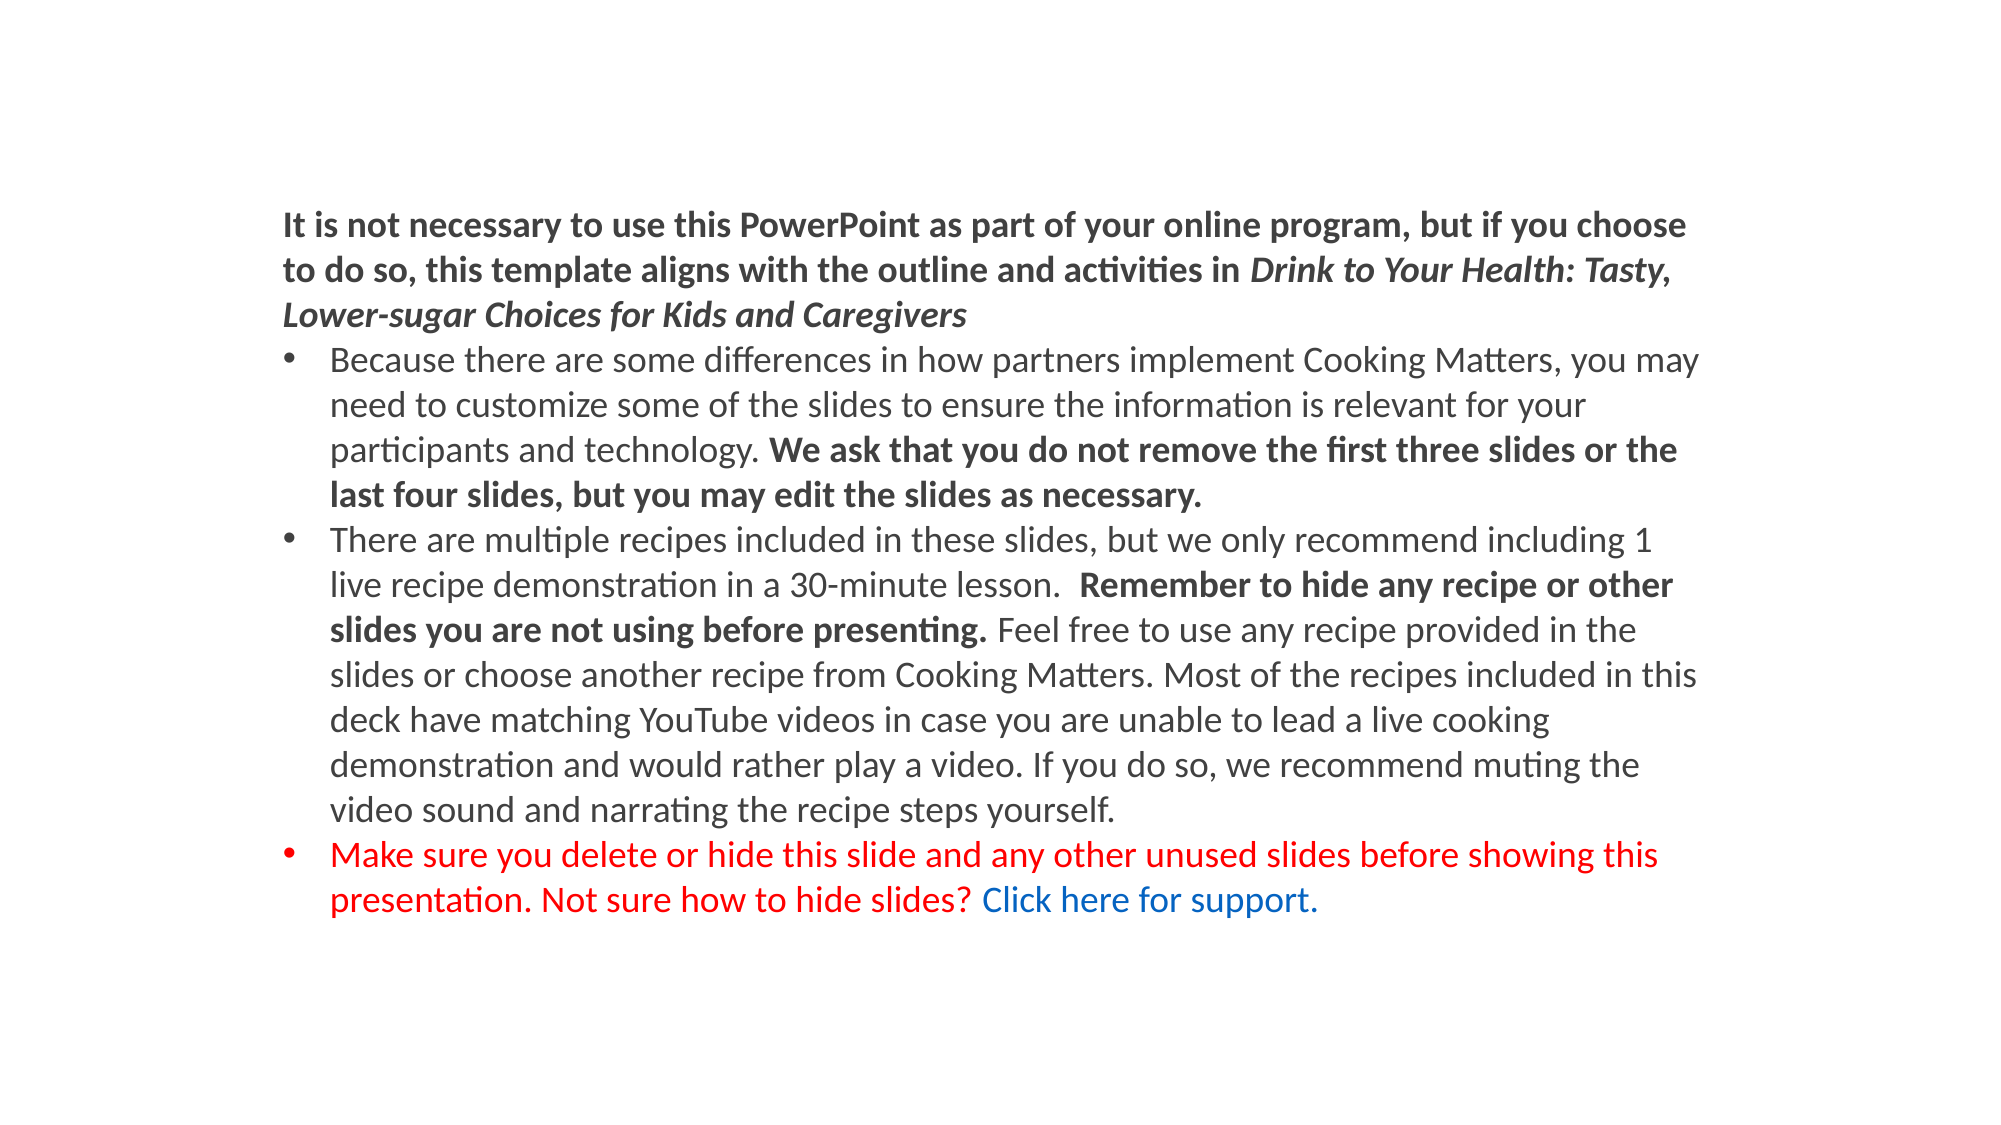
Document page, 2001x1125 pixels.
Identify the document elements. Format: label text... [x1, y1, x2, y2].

text_box It is not necessary to use this PowerPoint as part of your online program, but if you choose to do so, this template aligns with the outline and activities in Drink to Your Health: Tasty, Lower-sugar Choices for Kids and Caregivers Because there are some differences in how partners implement Cooking Matters, you may need to customize some of the slides to ensure the information is relevant for your participants and technology. We ask that you do not remove the first three slides or the last four slides, but you may edit the slides as necessary. There are multiple recipes included in these slides, but we only recommend including 1 live recipe demonstration in a 30-minute lesson. Remember to hide any recipe or other slides you are not using before presenting. Feel free to use any recipe provided in the slides or choose another recipe from Cooking Matters. Most of the recipes included in this deck have matching YouTube videos in case you are unable to lead a live cooking demonstration and would rather play a video. If you do so, we recommend muting the video sound and narrating the recipe steps yourself. Make sure you delete or hide this slide and any other unused slides before showing this presentation. Not sure how to hide slides? Click here for support. [267, 192, 1733, 928]
